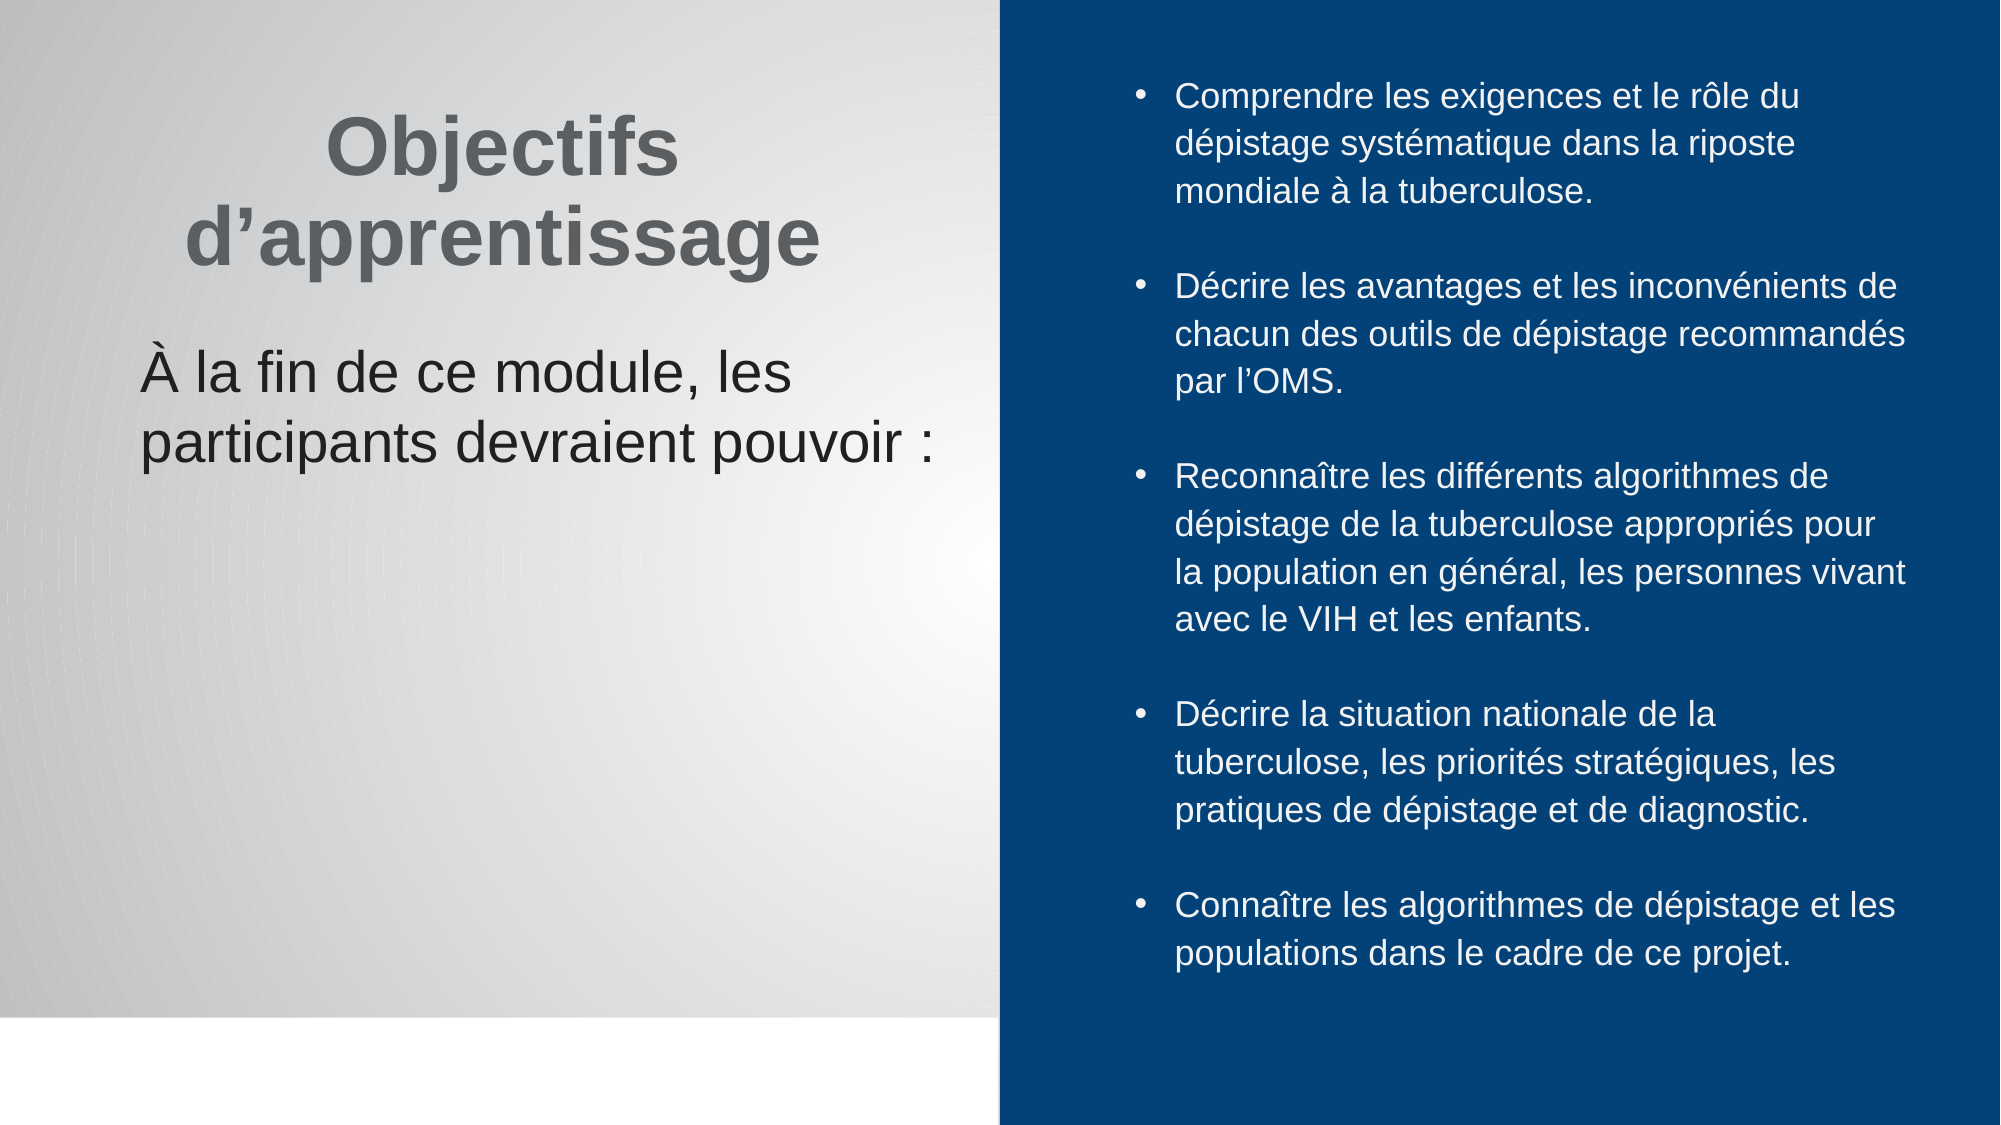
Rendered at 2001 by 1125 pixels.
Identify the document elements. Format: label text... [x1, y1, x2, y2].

text_box À la fin de ce module, les participants devraient pouvoir : [125, 326, 1000, 482]
list Comprendre les exigences et le rôle du dépistage systématique dans la riposte mondiale à la tuberculose. Décrire les avantages et les inconvénients de chacun des outils de dépistage recommandés par l’OMS. Reconnaître les différents algorithmes de dépistage de la tuberculose appropriés pour la population en général, les personnes vivant avec le VIH et les enfants. Décrire la situation nationale de la tuberculose, les priorités stratégiques, les pratiques de dépistage et de diagnostic. Connaître les algorithmes de dépistage et les populations dans le cadre de ce projet. [1066, 60, 1927, 1004]
title Objectifs d’apprentissage [73, 60, 934, 327]
